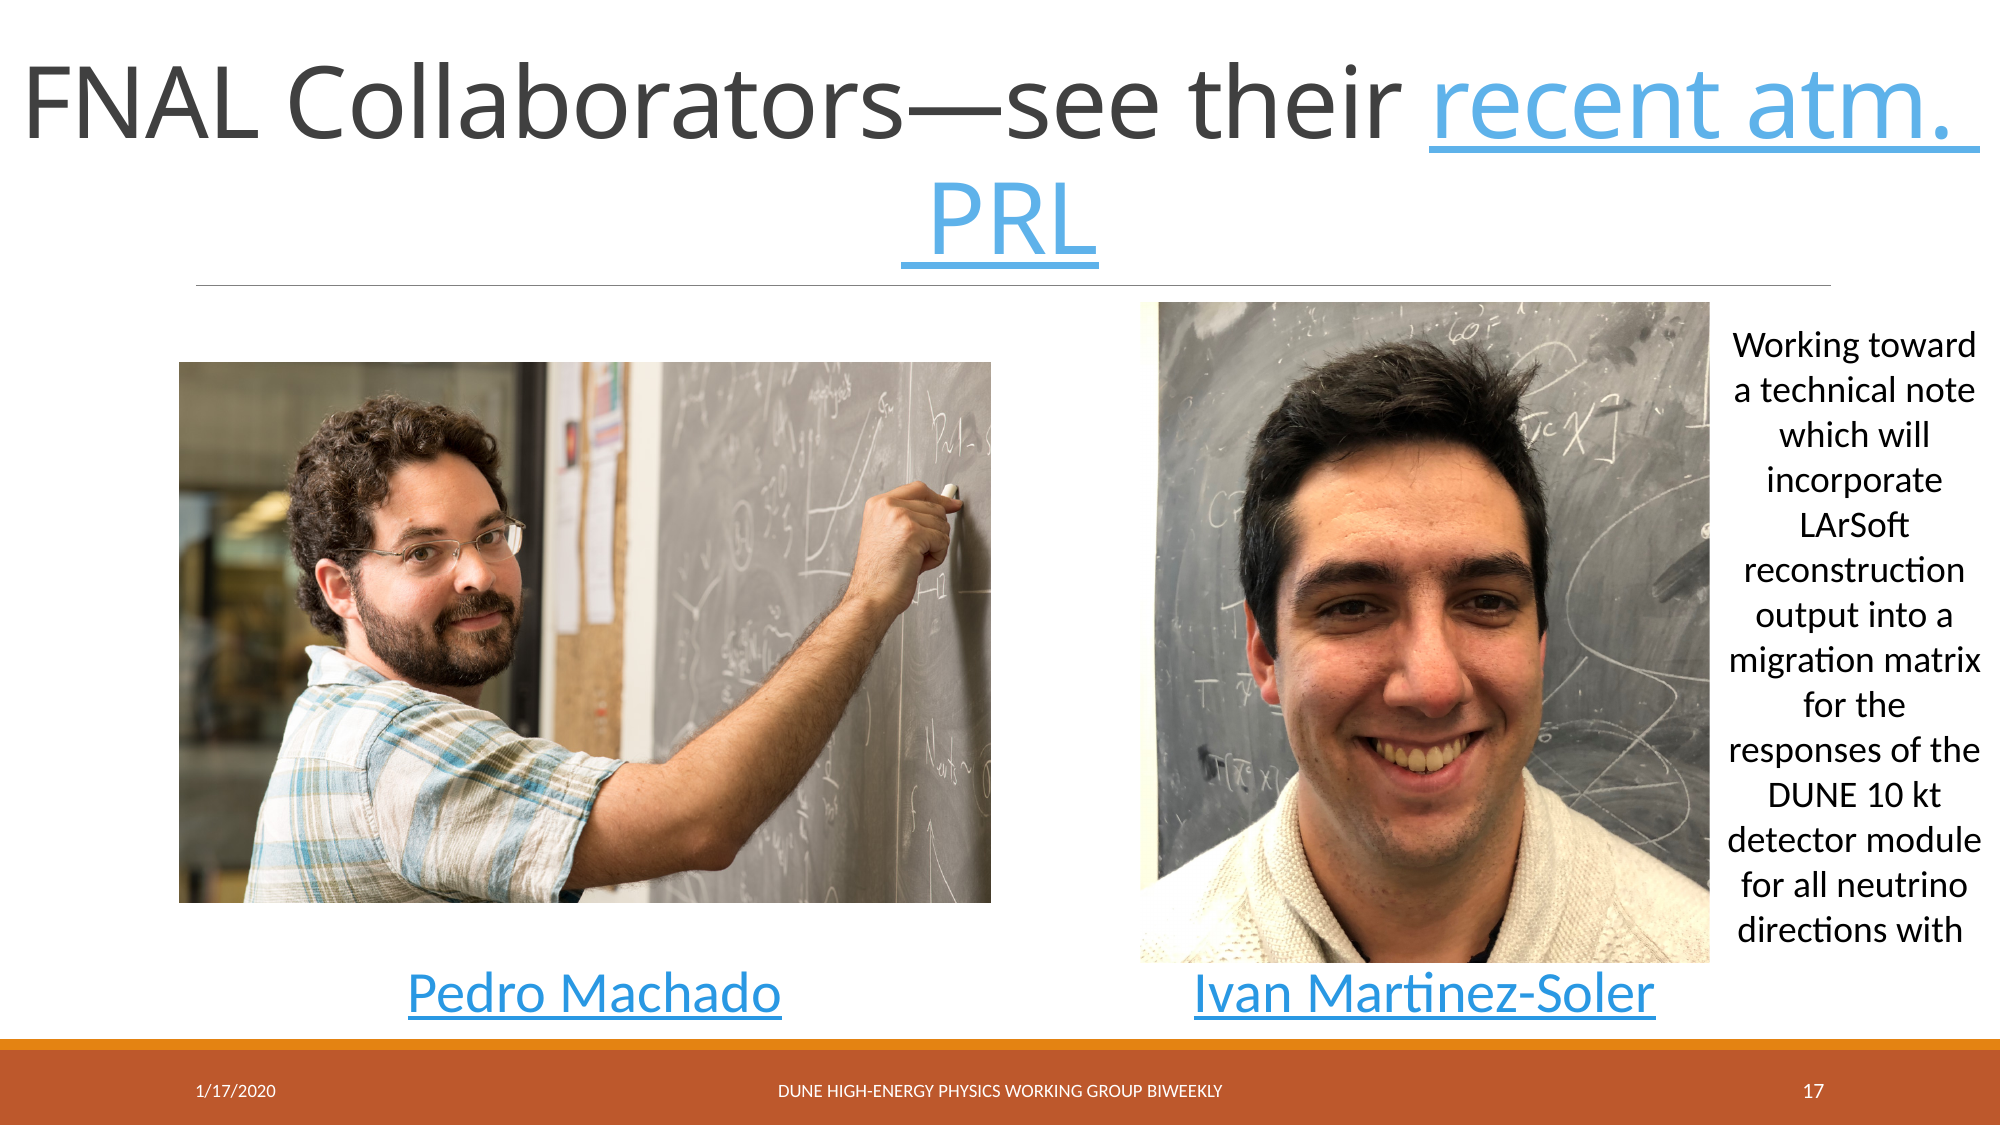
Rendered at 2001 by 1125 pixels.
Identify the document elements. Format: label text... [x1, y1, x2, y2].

slide_number 17 [1624, 1059, 1840, 1120]
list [179, 362, 991, 904]
text_box Pedro Machado [189, 946, 1000, 1031]
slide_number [180, 1059, 586, 1120]
text_box Ivan Martinez-Soler [1095, 946, 1755, 1031]
footer DUNE High-Energy Physics Working Group Biweekly [604, 1059, 1396, 1120]
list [1139, 302, 1711, 964]
